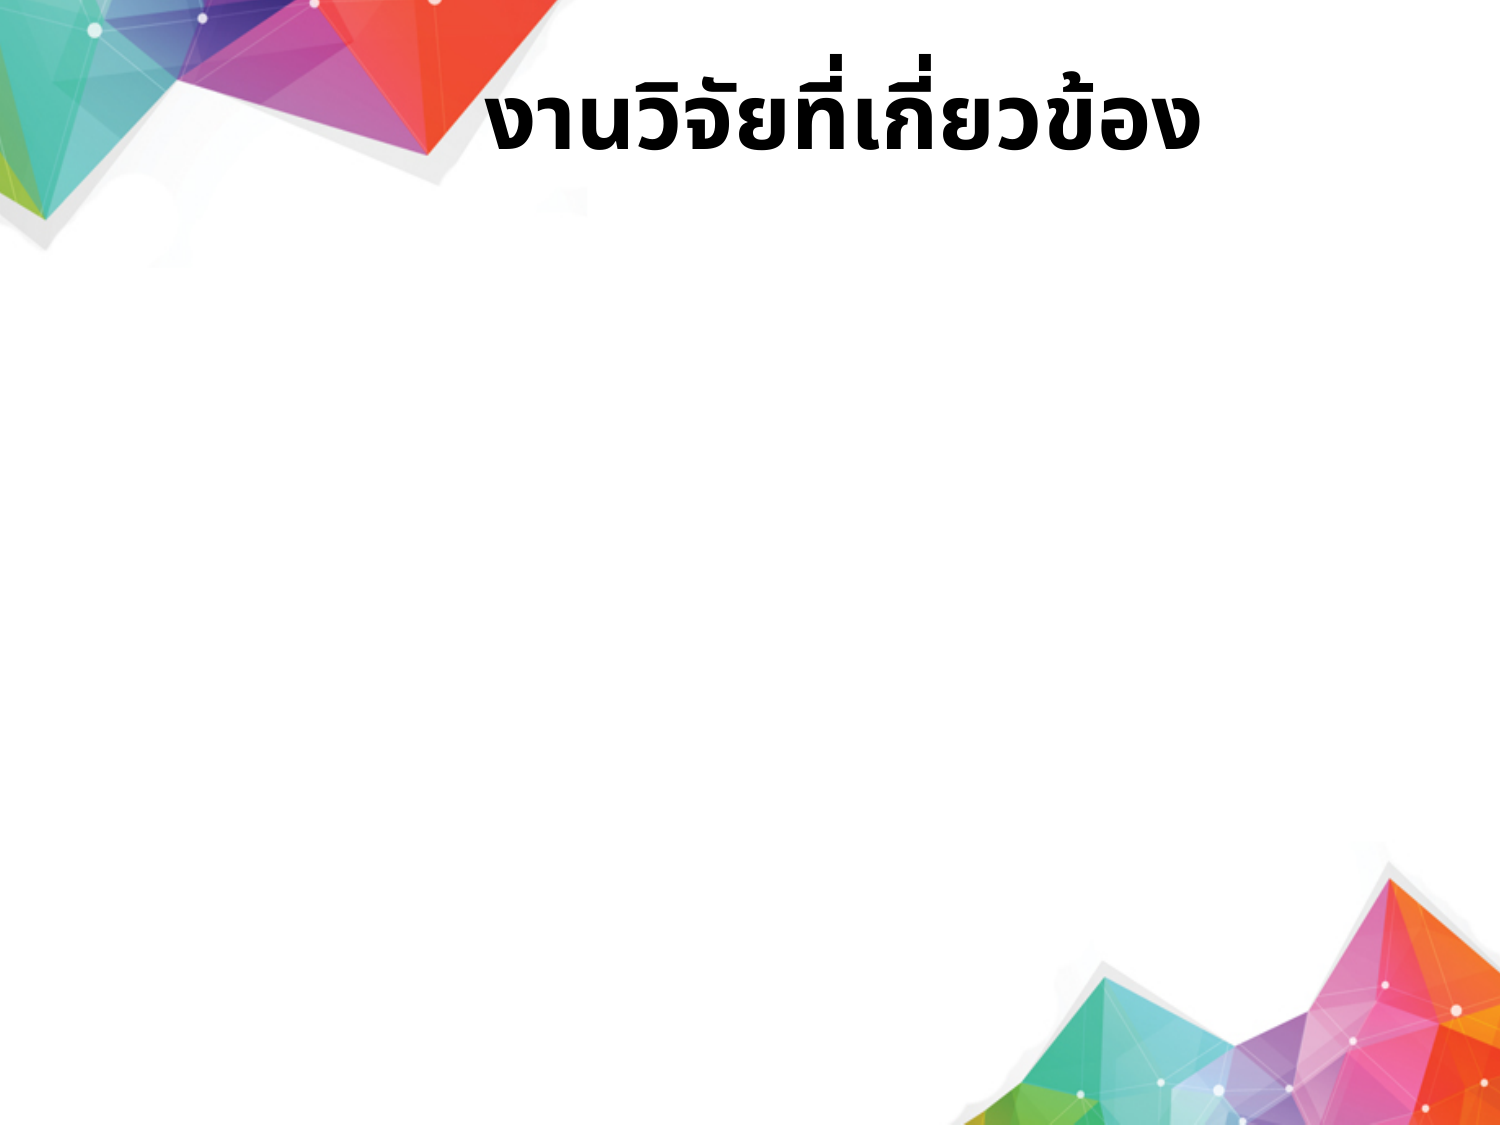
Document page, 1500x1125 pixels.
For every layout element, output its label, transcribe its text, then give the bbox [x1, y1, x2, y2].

title งานวิจัยที่เกี่ยวข้อง [265, 19, 1424, 207]
picture [0, 0, 1500, 1125]
